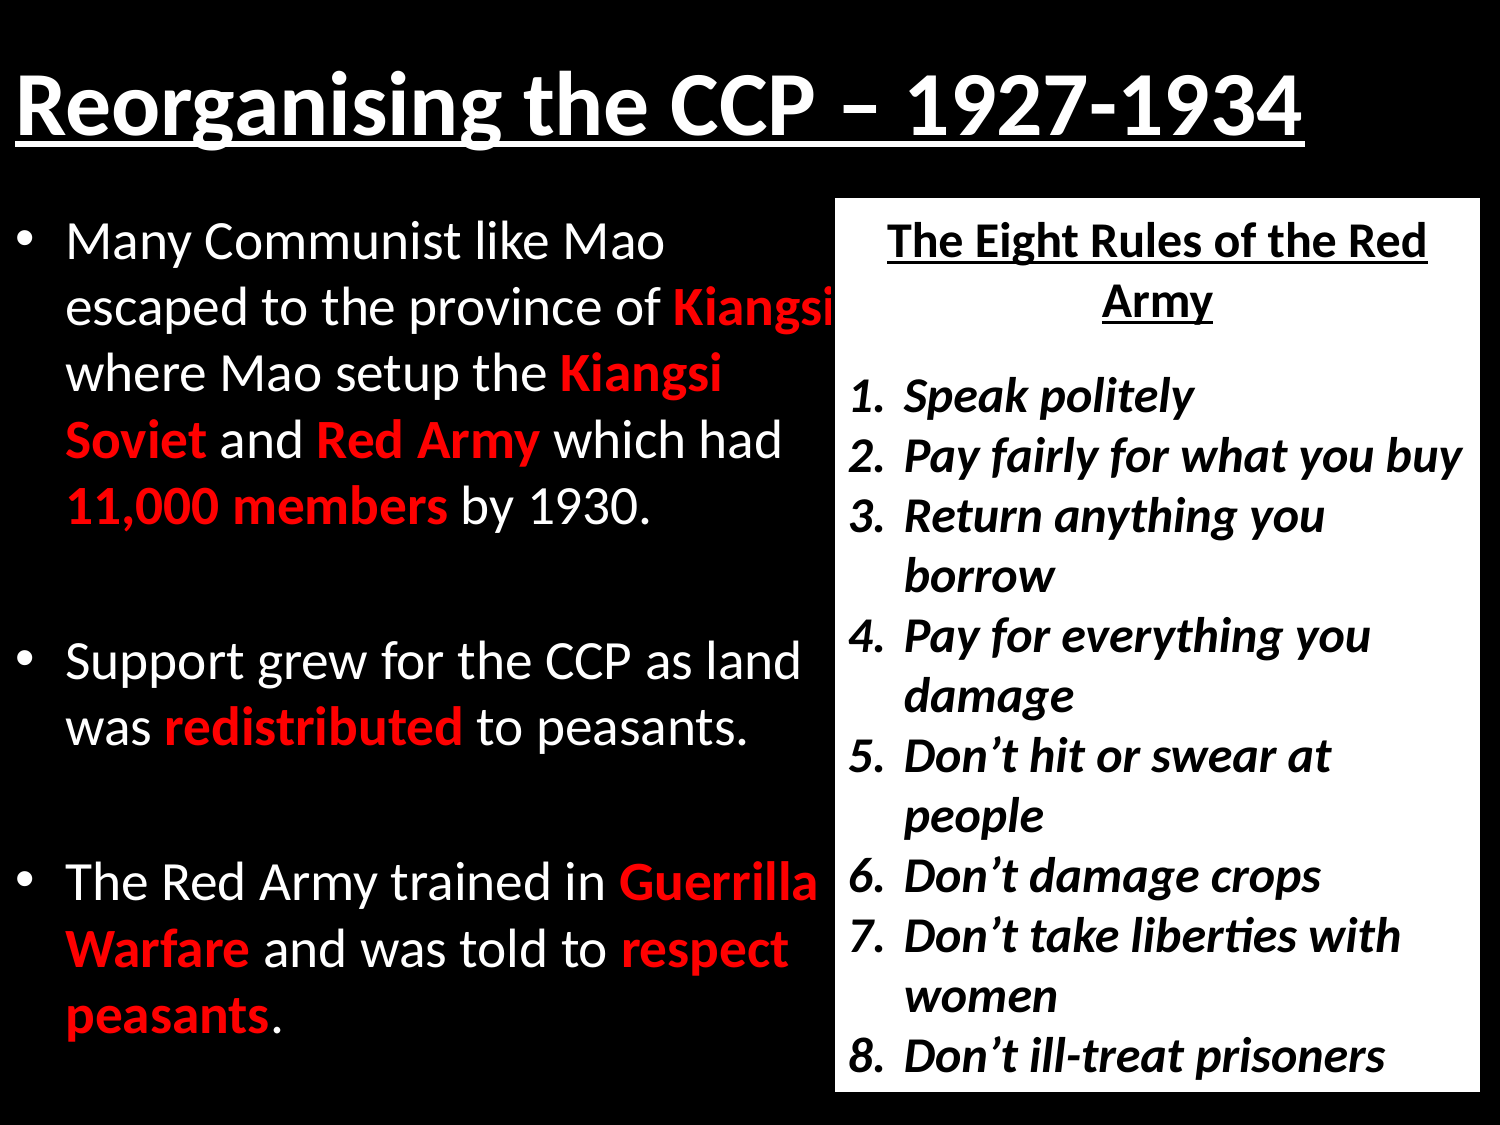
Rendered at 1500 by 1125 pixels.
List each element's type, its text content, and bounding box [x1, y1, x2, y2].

text_box The Eight Rules of the Red Army Speak politely Pay fairly for what you buy Return anything you borrow Pay for everything you damage Don’t hit or swear at people Don’t damage crops Don’t take liberties with women Don’t ill-treat prisoners [831, 194, 1484, 1096]
list Many Communist like Mao escaped to the province of Kiangsi where Mao setup the Kiangsi Soviet and Red Army which had 11,000 members by 1930. Support grew for the CCP as land was redistributed to peasants. The Red Army trained in Guerrilla Warfare and was told to respect peasants. [0, 196, 857, 1125]
title Reorganising the CCP – 1927-1934 [0, 4, 1350, 192]
